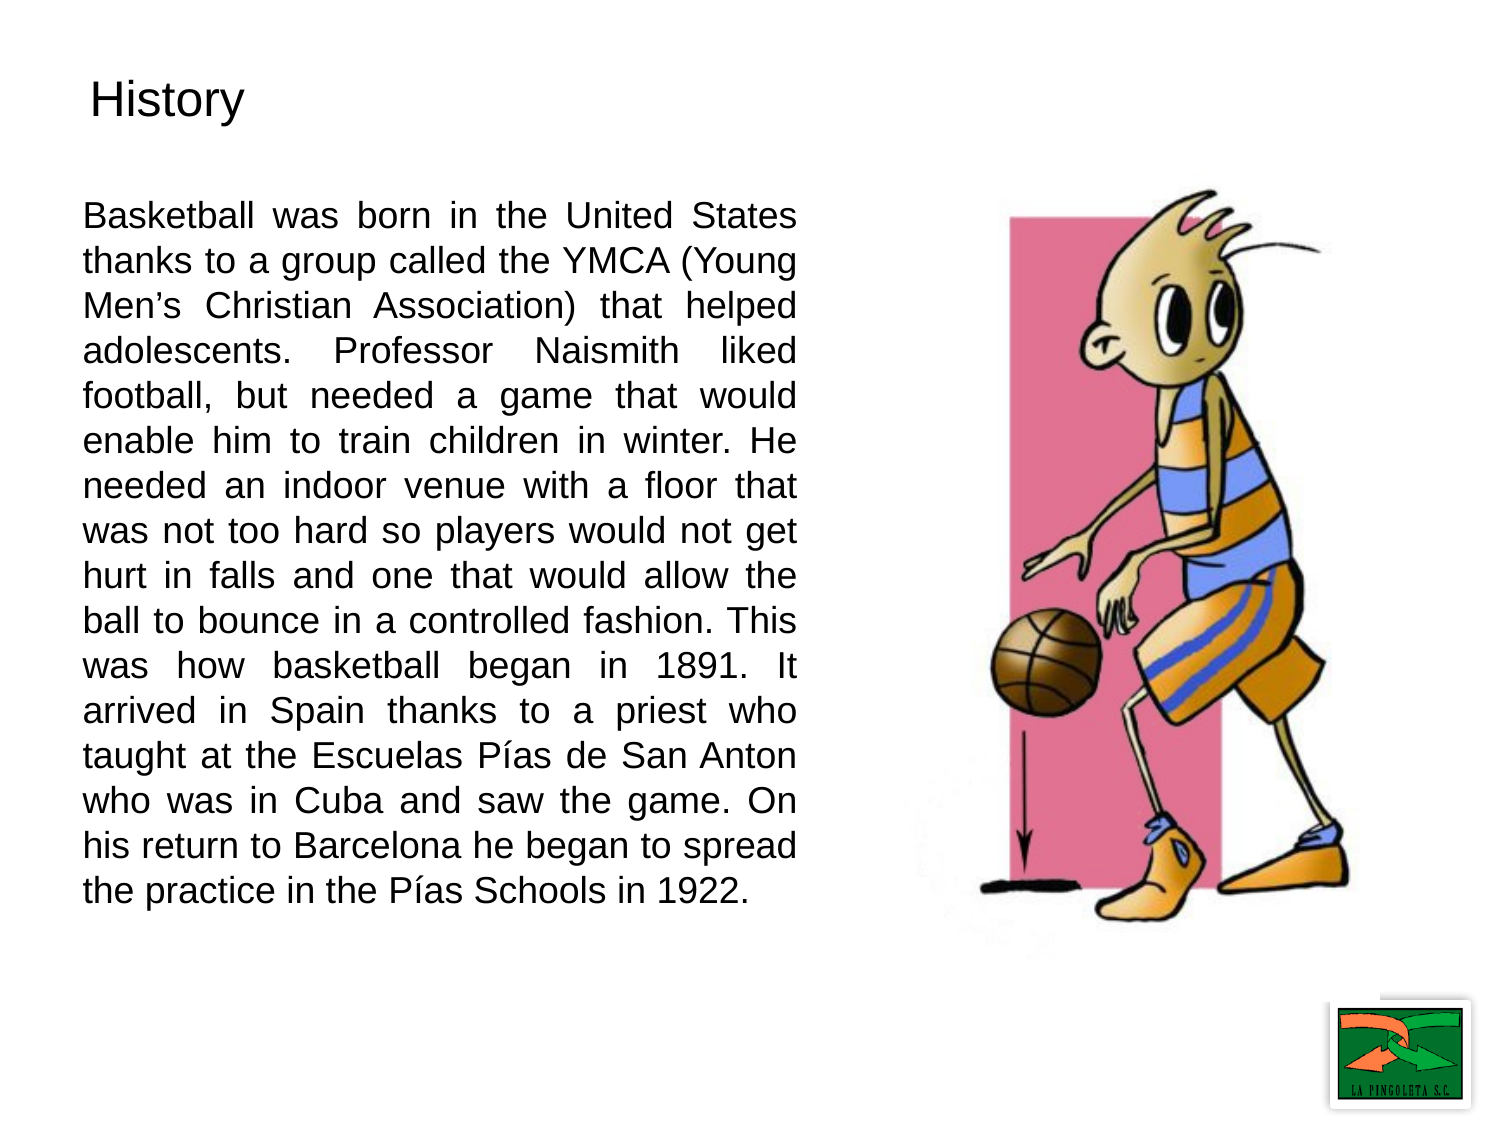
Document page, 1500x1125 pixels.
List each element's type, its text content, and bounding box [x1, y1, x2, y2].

picture [1335, 1005, 1466, 1104]
text_box History [82, 58, 1157, 134]
picture [888, 172, 1380, 1003]
text_box Basketball was born in the United States thanks to a group called the YMCA (Young Men’s Christian Association) that helped adolescents. Professor Naismith liked football, but needed a game that would enable him to train children in winter. He needed an indoor venue with a floor that was not too hard so players would not get hurt in falls and one that would allow the ball to bounce in a controlled fashion. This was how basketball began in 1891. It arrived in Spain thanks to a priest who taught at the Escuelas Pías de San Anton who was in Cuba and saw the game. On his return to Barcelona he began to spread the practice in the Pías Schools in 1922. [75, 183, 806, 919]
